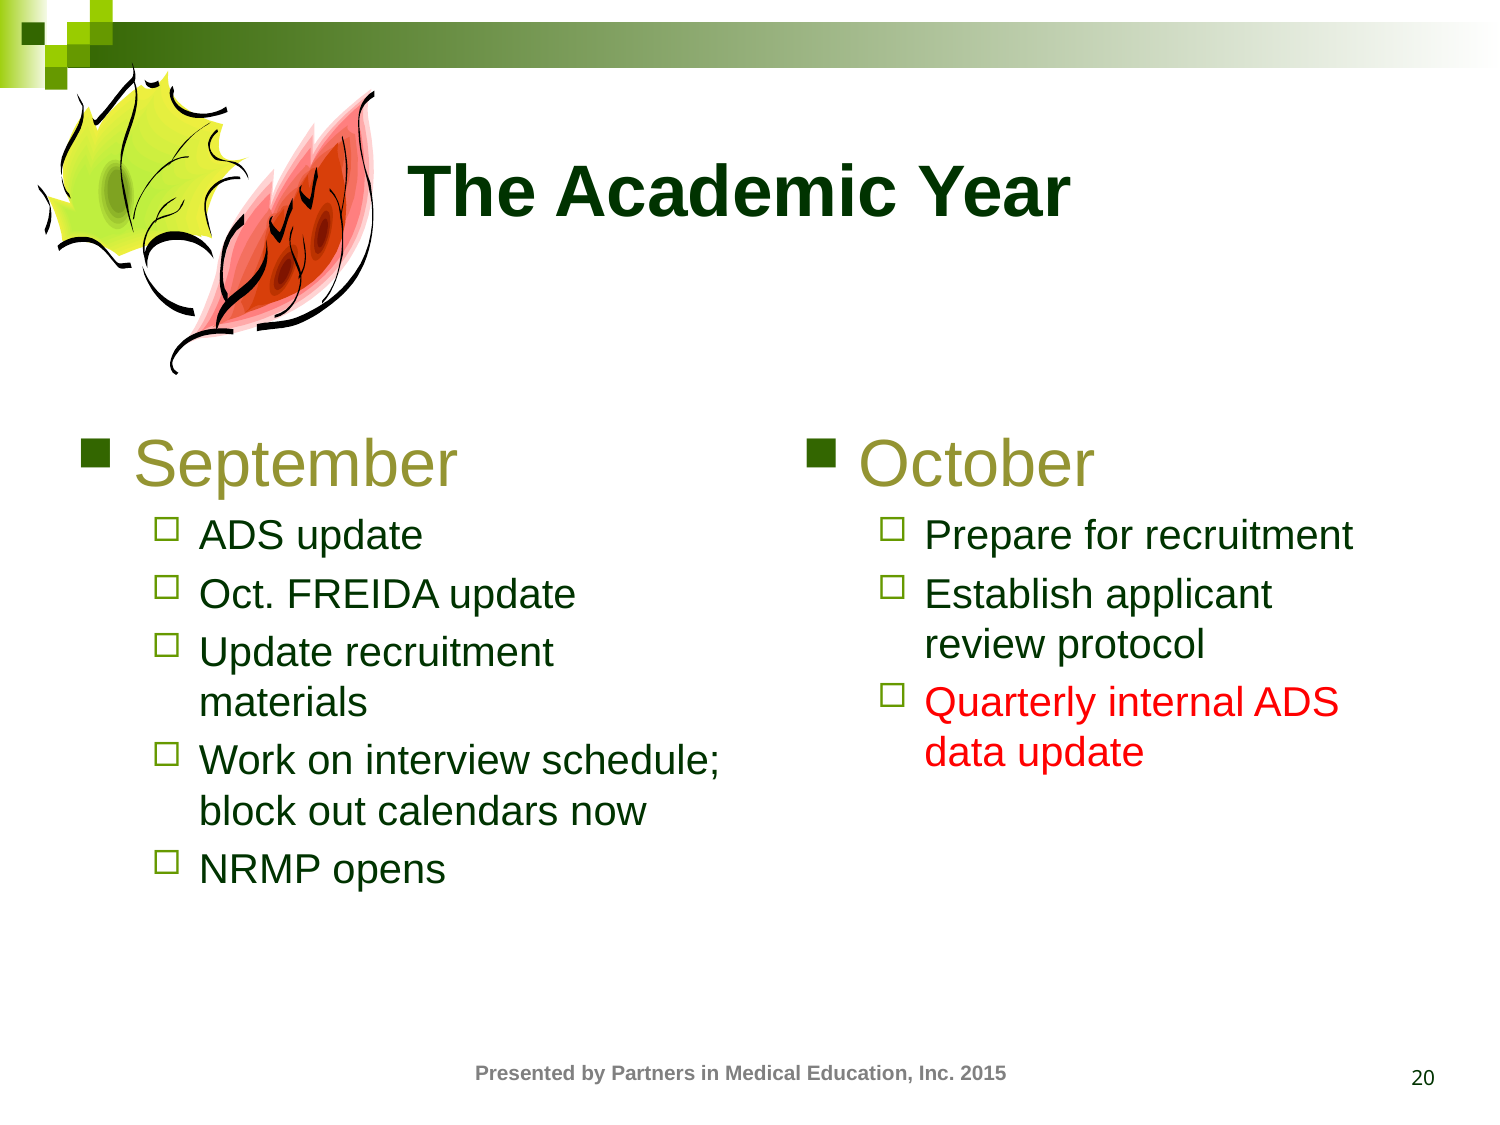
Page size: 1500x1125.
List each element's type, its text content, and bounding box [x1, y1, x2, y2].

list October Prepare for recruitment Establish applicant review protocol Quarterly internal ADS data update [787, 412, 1388, 900]
picture [37, 62, 417, 376]
slide_number 20 [1099, 1024, 1451, 1101]
footer Presented by Partners in Medical Education, Inc. 2015 [450, 1050, 1038, 1095]
list September ADS update Oct. FREIDA update Update recruitment materials Work on interview schedule; block out calendars now NRMP opens [61, 412, 749, 882]
title The Academic Year [421, 75, 1425, 300]
